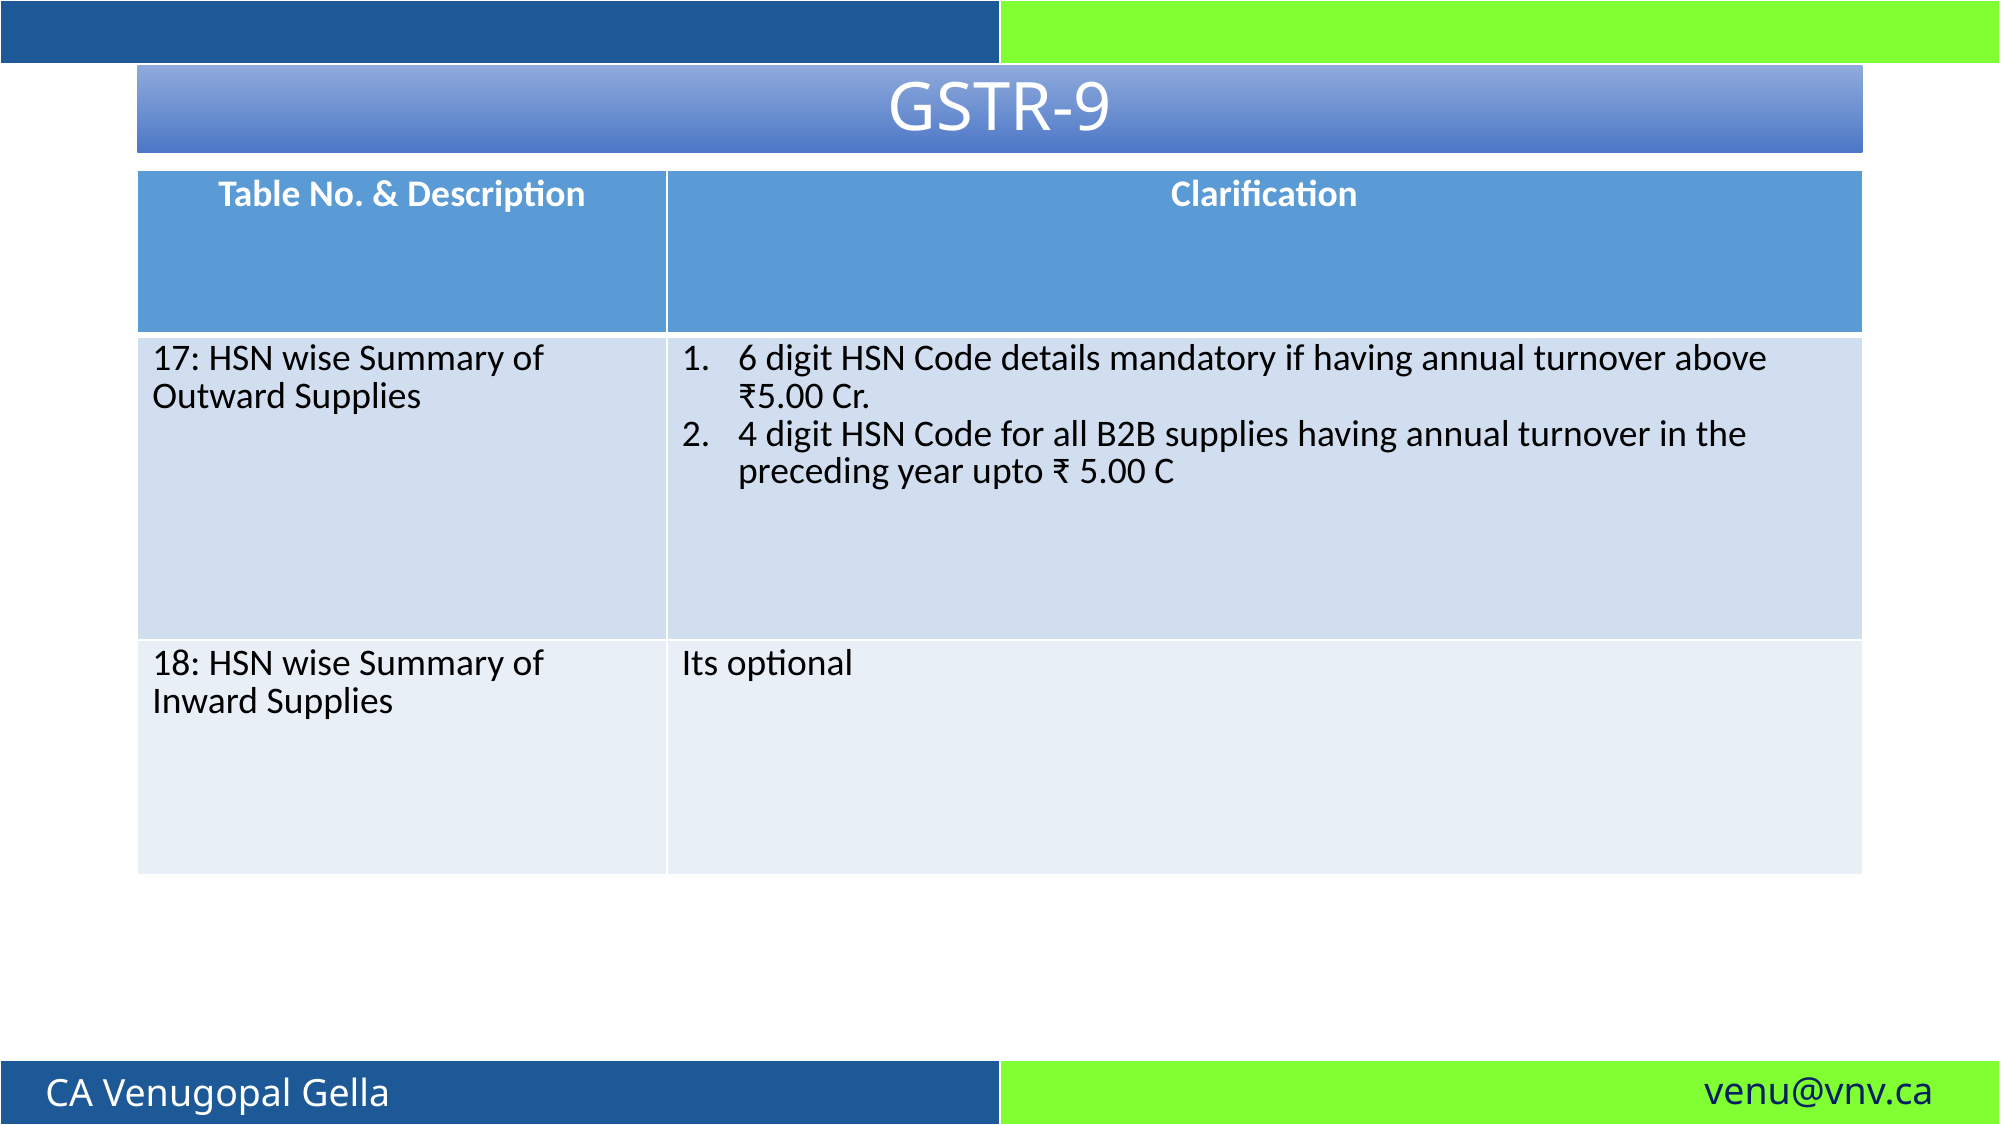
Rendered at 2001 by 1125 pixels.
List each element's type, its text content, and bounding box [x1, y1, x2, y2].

table_header Table No. & Description [138, 171, 666, 332]
table_cell 6 digit HSN Code details mandatory if having annual turnover above ₹5.00 Cr. 4 digit HSN Code for all B2B supplies having annual turnover in the preceding year upto ₹ 5.00 C [668, 338, 1862, 639]
table_cell Its optional [668, 641, 1862, 874]
table_cell 18: HSN wise Summary of Inward Supplies [138, 641, 666, 874]
table_cell 17: HSN wise Summary of Outward Supplies [138, 338, 666, 639]
table_header Clarification [668, 171, 1862, 332]
title GSTR-9 [137, 65, 1863, 153]
